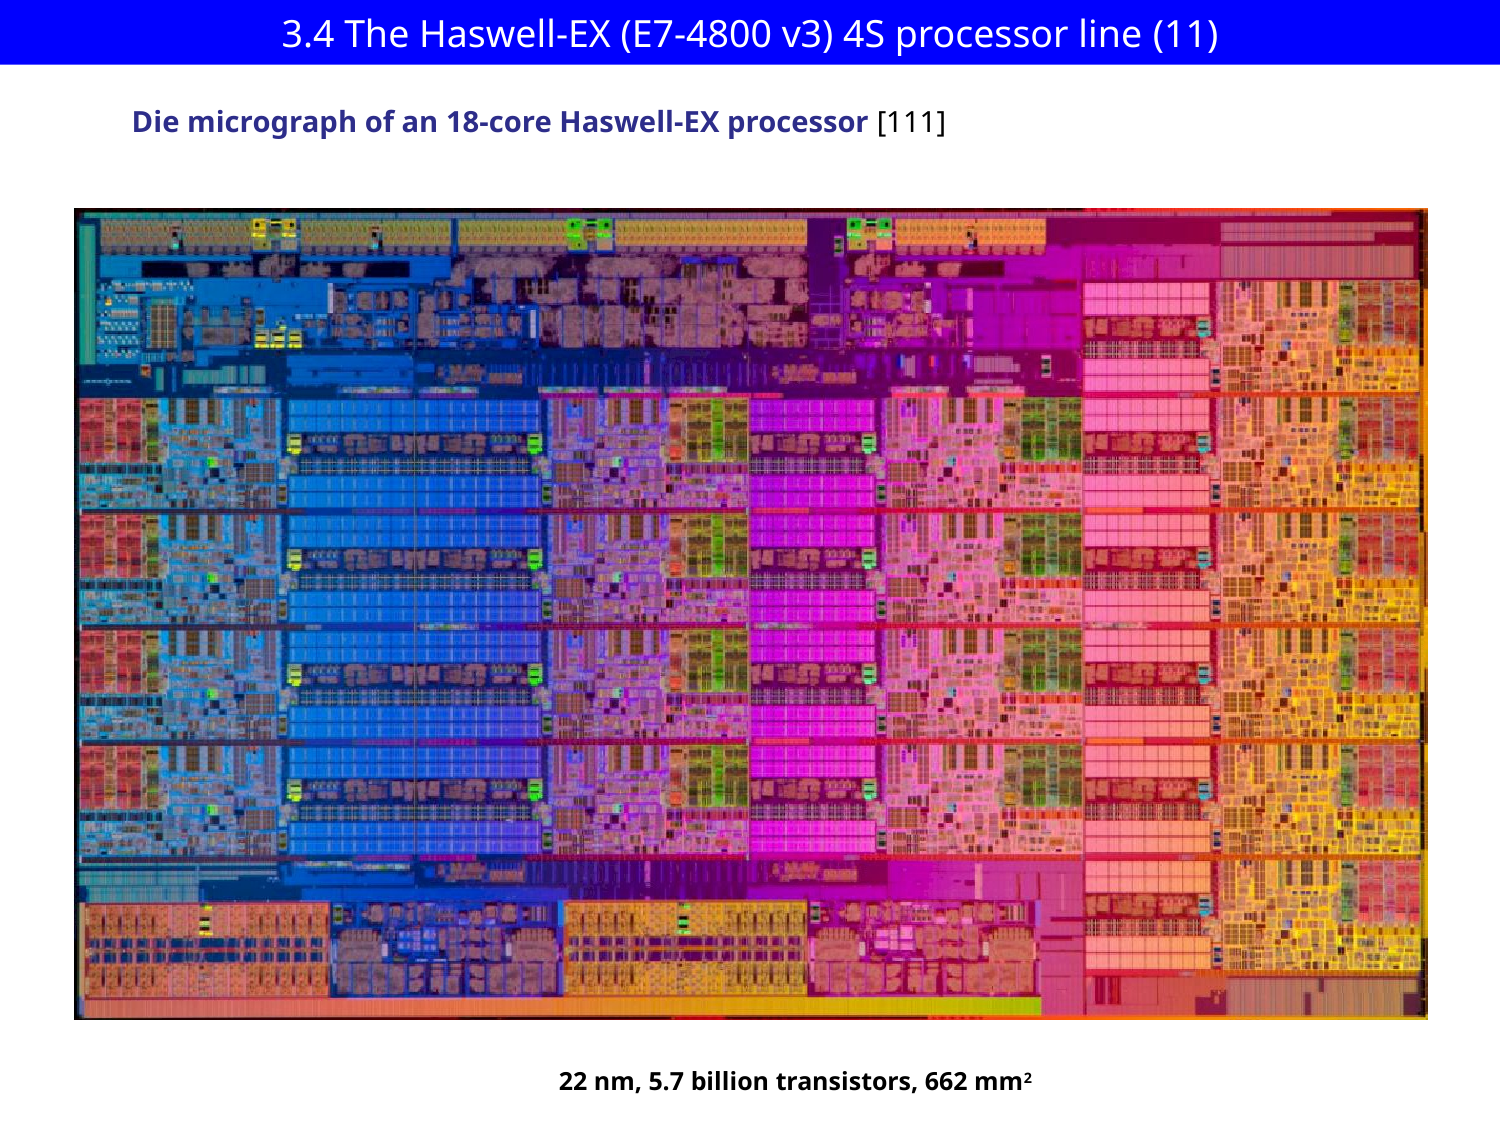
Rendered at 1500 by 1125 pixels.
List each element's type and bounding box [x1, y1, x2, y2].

title [1319, 0, 1500, 65]
text_box [10, 0, 1319, 1020]
title [0, 0, 10, 65]
picture [73, 208, 1428, 1020]
text_box [544, 1058, 1048, 1103]
